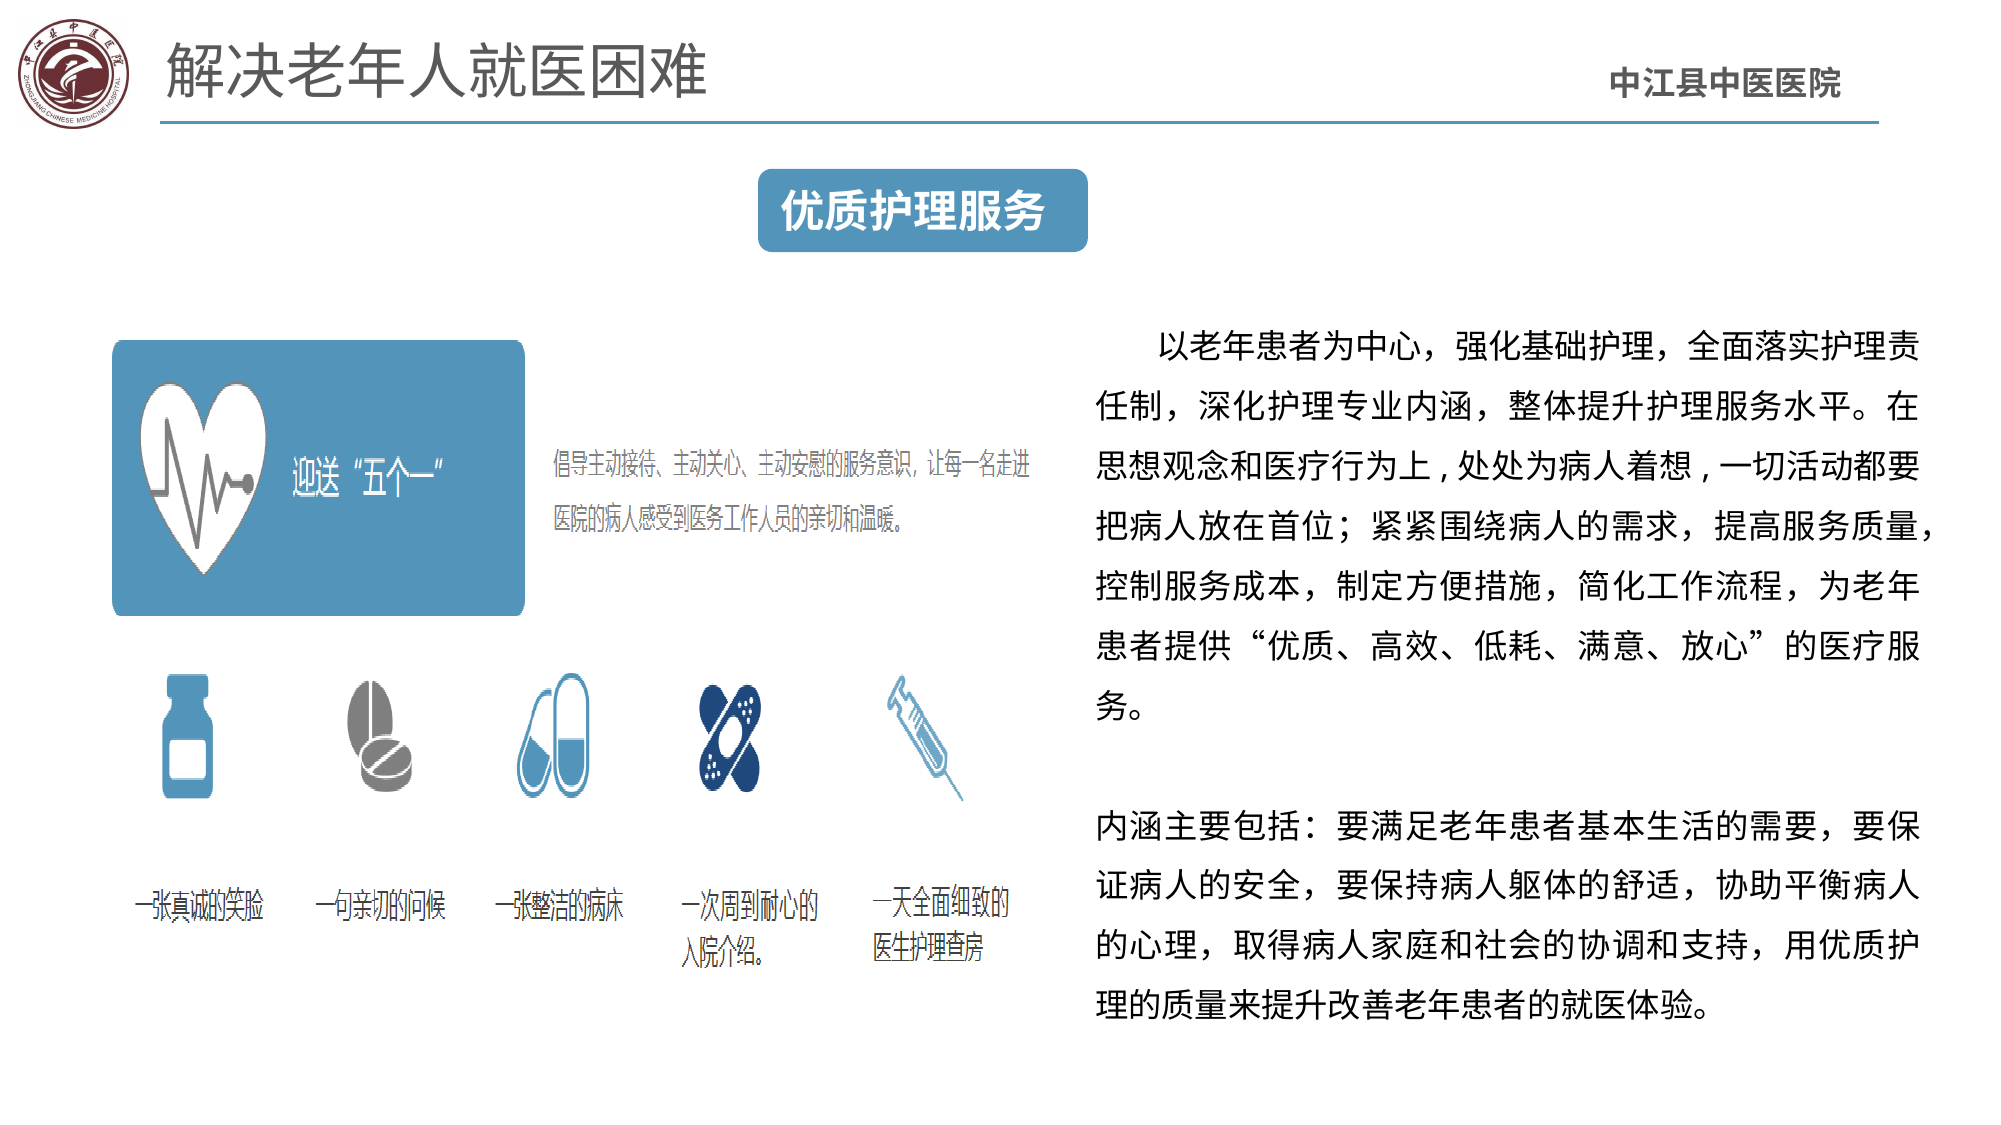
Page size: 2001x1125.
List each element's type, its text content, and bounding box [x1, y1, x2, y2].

text_box 中江县中医医院 [1594, 54, 1879, 110]
picture [18, 19, 129, 129]
text_box 优质护理服务 [765, 175, 1081, 244]
text_box [756, 167, 1089, 254]
picture [60, 263, 1081, 1041]
text_box 以老年患者为中心，强化基础护理，全面落实护理责任制，深化护理专业内涵，整体提升护理服务水平。在思想观念和医疗行为上,处处为病人着想,一切活动都要把病人放在首位；紧紧围绕病人的需求，提高服务质量，控制服务成本，制定方便措施，简化工作流程，为老年患者提供“优质、高效、低耗、满意、放心”的医疗服务。 内涵主要包括：要满足老年患者基本生活的需要，要保证病人的安全，要保持病人躯体的舒适，协助平衡病人的心理，取得病人家庭和社会的协调和支持，用优质护理的质量来提升改善老年患者的就医体验。 [1081, 298, 1936, 1032]
text_box 解决老年人就医困难 [149, 37, 1440, 111]
